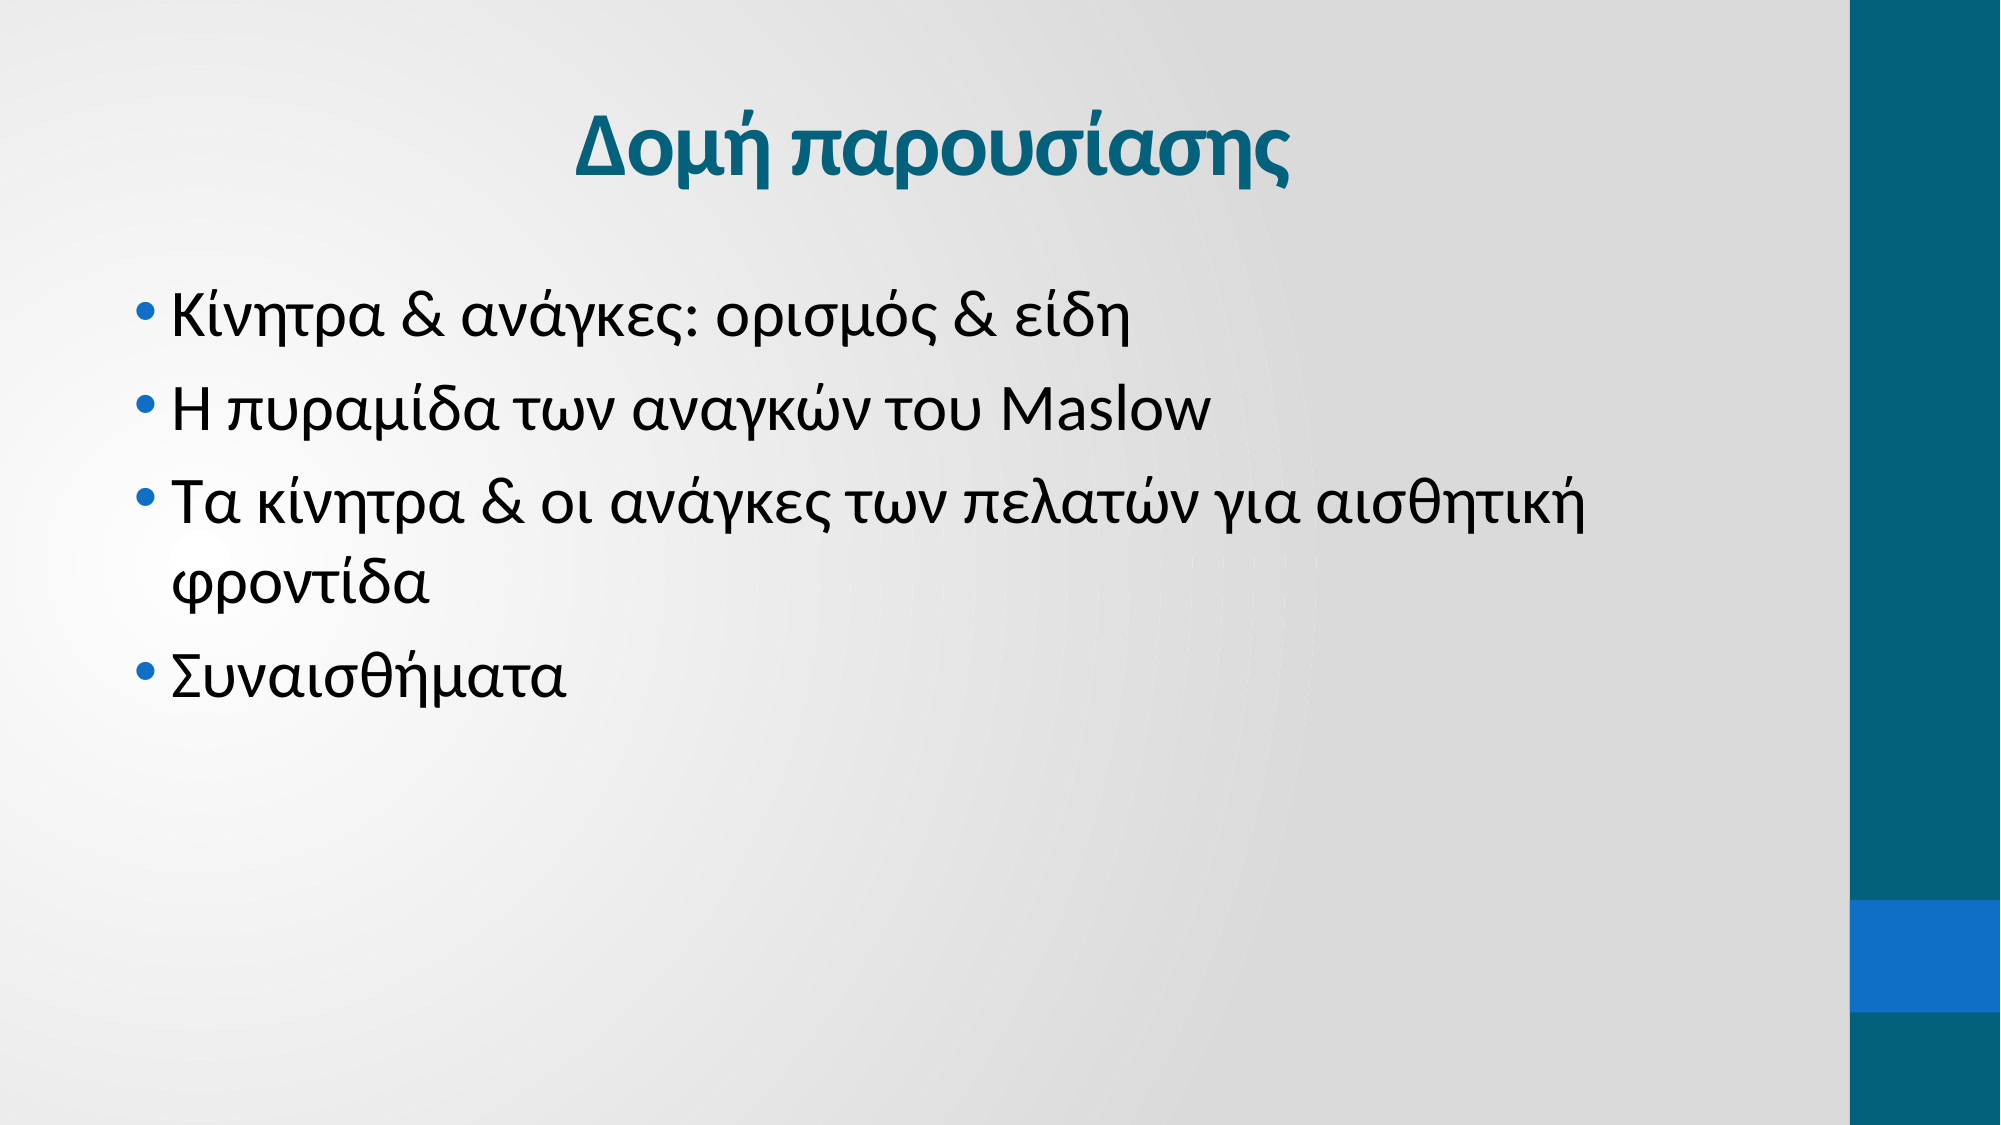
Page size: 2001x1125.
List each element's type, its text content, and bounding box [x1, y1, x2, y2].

title Δομή παρουσίασης [99, 45, 1767, 233]
list Κίνητρα & ανάγκες: ορισμός & είδη Η πυραμίδα των αναγκών του Maslow Τα κίνητρα & οι ανάγκες των πελατών για αισθητική φροντίδα Συναισθήματα [99, 262, 1767, 1050]
